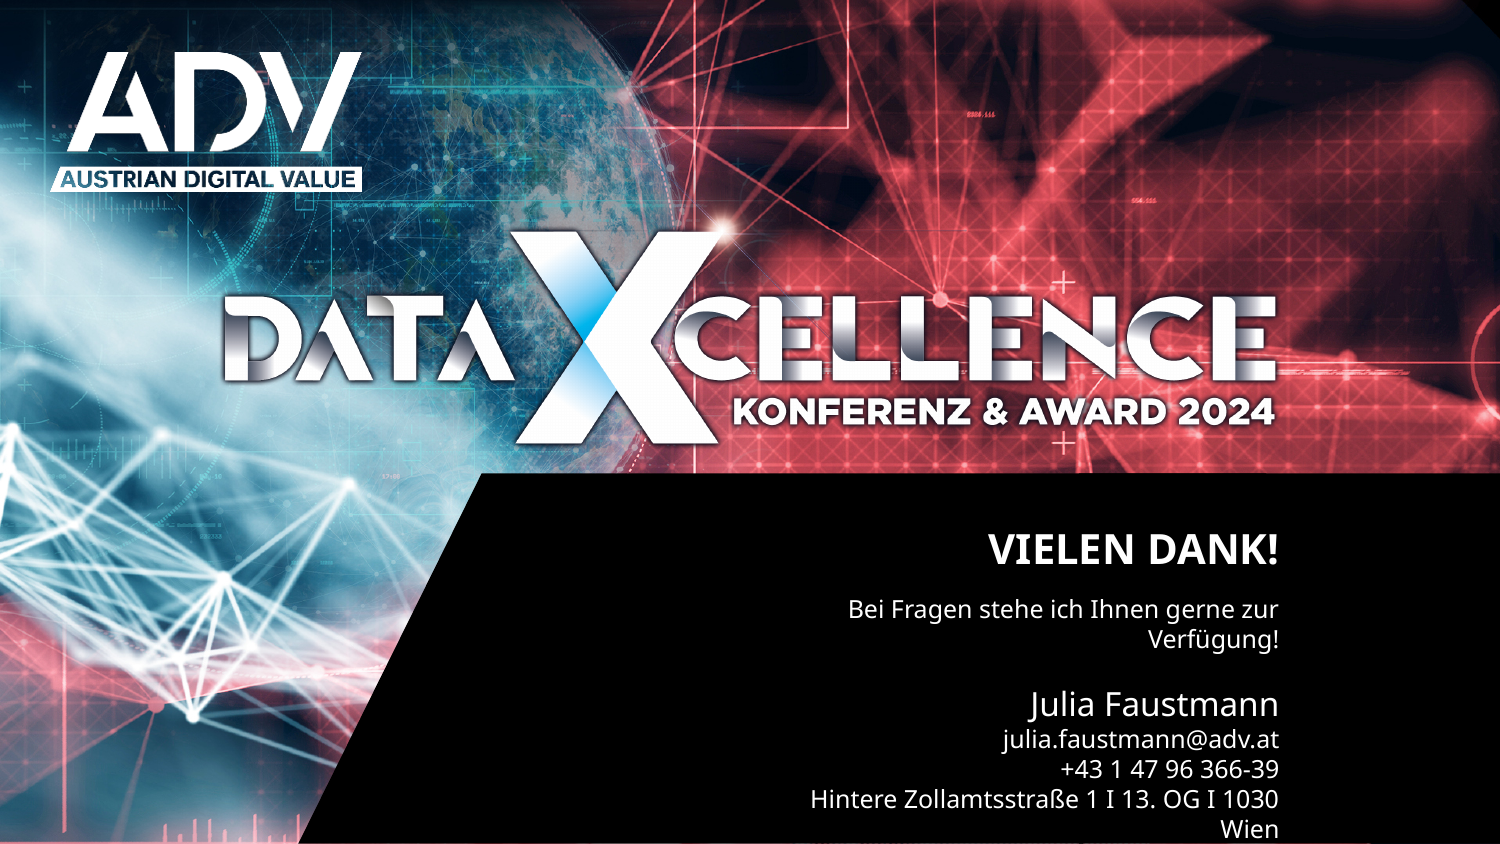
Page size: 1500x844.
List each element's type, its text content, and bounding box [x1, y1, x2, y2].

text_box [298, 473, 1500, 844]
title VIELEN DANK! [804, 421, 1295, 471]
picture [0, 0, 1500, 844]
